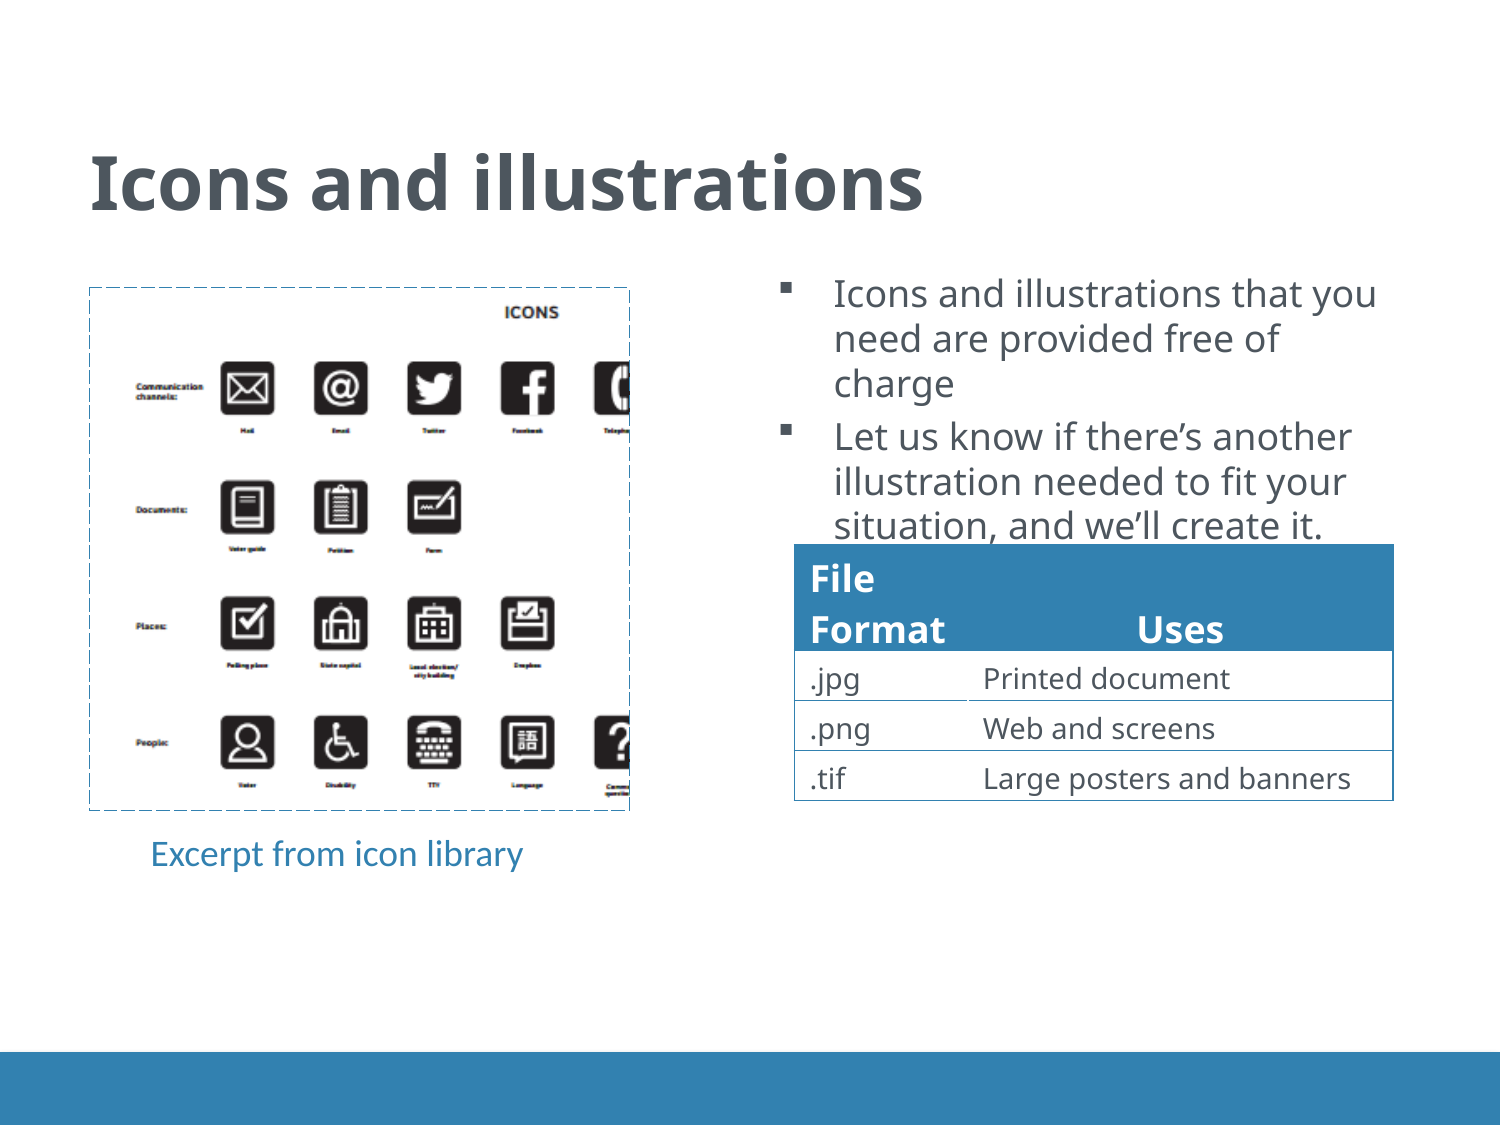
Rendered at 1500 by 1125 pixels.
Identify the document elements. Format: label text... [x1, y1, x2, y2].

table_cell .tif [795, 751, 967, 800]
table_cell Web and screens [969, 701, 1392, 750]
table_cell Large posters and banners [969, 751, 1392, 800]
table_header File Format [795, 546, 968, 649]
text_box Excerpt from icon library [135, 821, 580, 882]
table_cell .png [795, 701, 967, 750]
table_cell Printed document [968, 651, 1392, 700]
table_cell .jpg [795, 651, 968, 700]
title Icons and illustrations [75, 45, 1425, 233]
list Icons and illustrations that you need are provided free of charge Let us know if there’s another illustration needed to fit your situation, and we’ll create it. [762, 262, 1425, 1005]
table_header Uses [968, 546, 1392, 649]
picture [88, 287, 630, 812]
